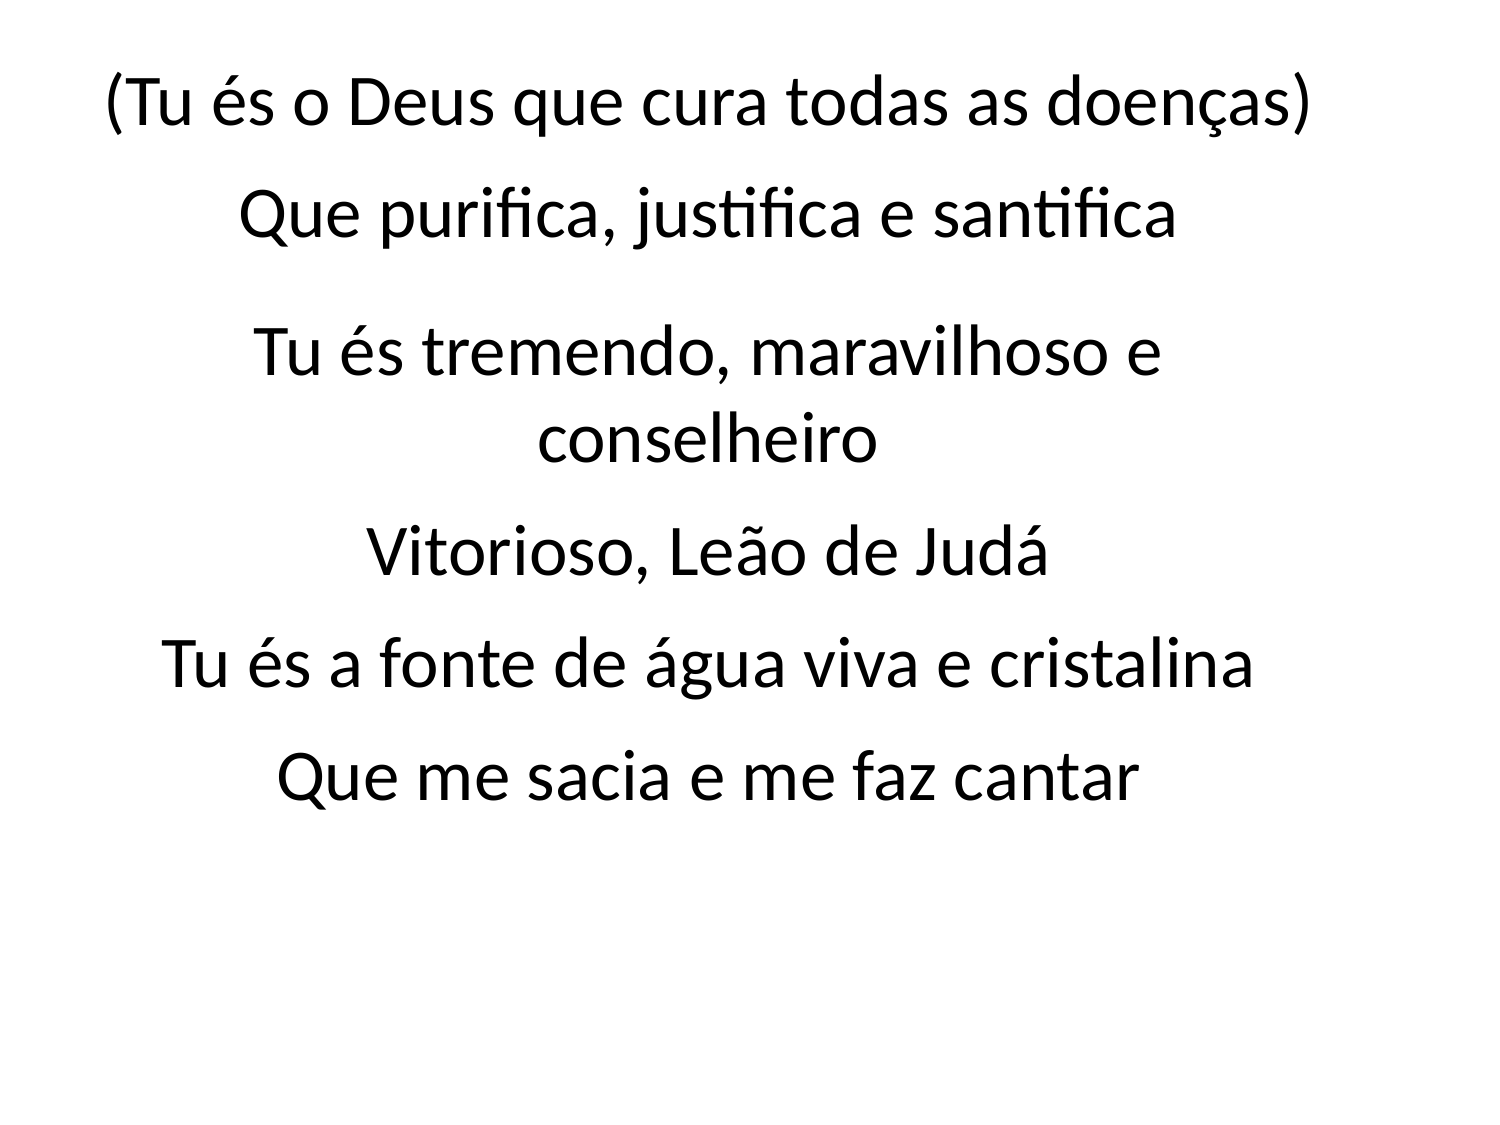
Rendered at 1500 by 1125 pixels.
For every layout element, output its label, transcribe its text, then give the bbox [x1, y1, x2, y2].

text_box (Tu és o Deus que cura todas as doenças) Que purifica, justifica e santifica Tu és tremendo, maravilhoso e conselheiro Vitorioso, Leão de Judá Tu és a fonte de água viva e cristalina Que me sacia e me faz cantar [88, 0, 1329, 823]
